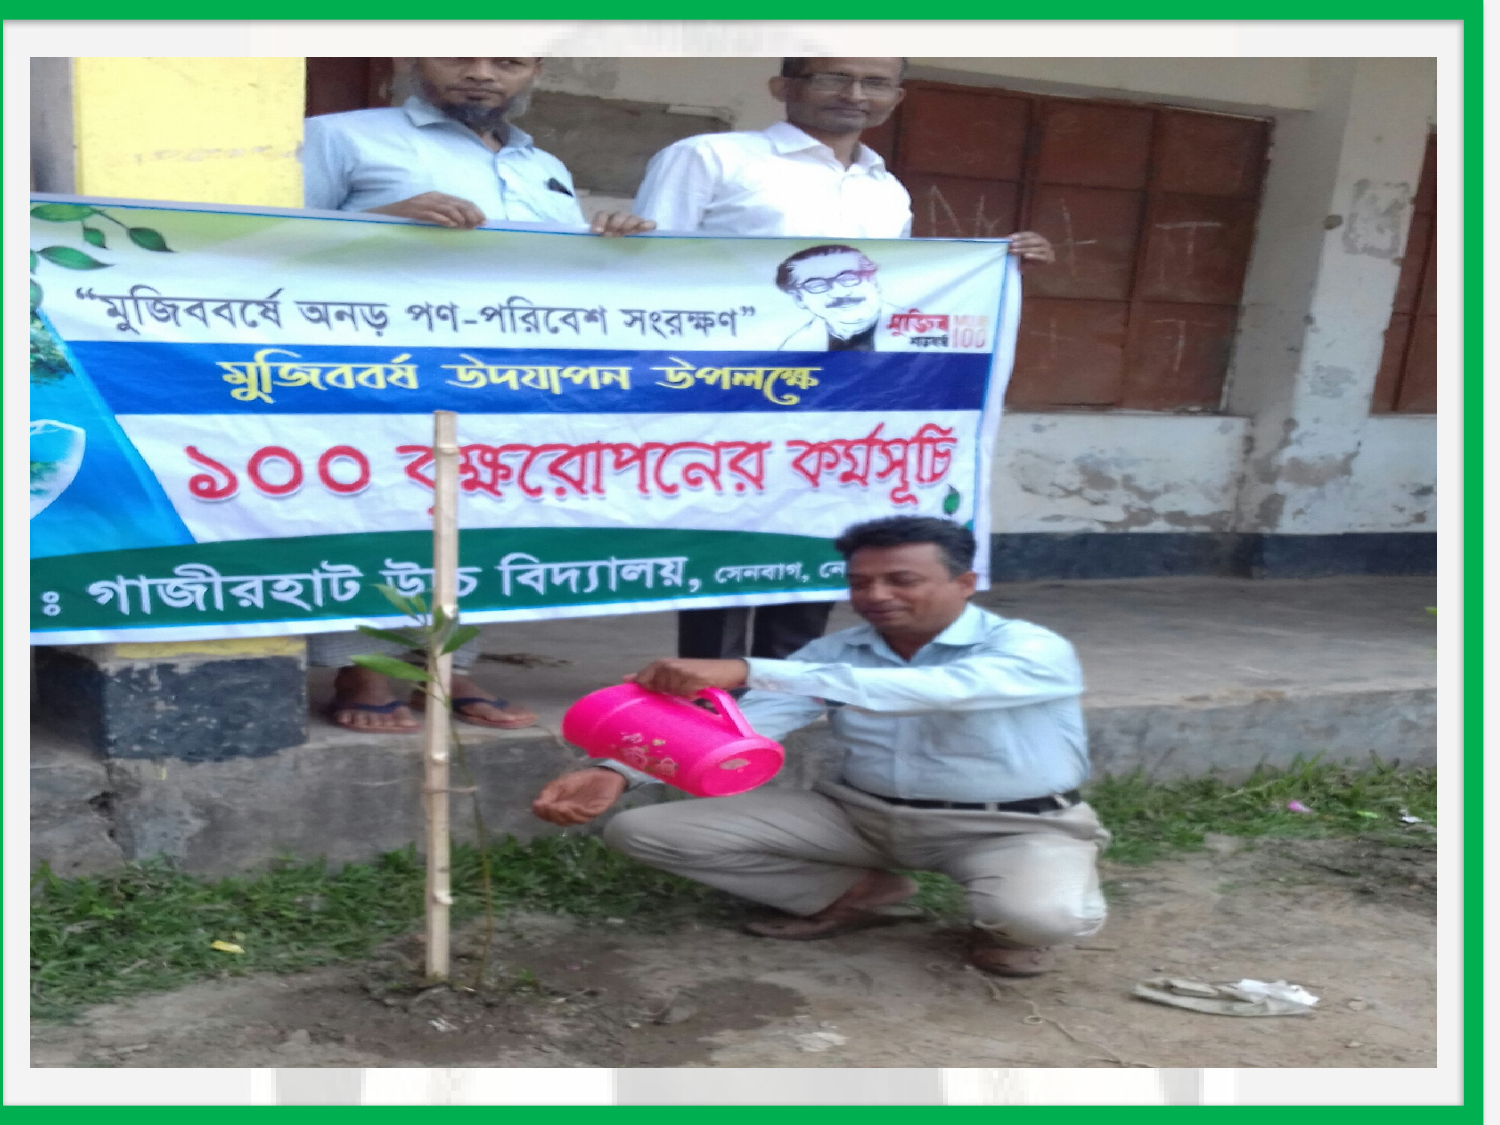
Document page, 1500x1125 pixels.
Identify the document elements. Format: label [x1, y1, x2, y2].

text_box [0, 0, 1484, 1125]
picture [29, 57, 1437, 1068]
